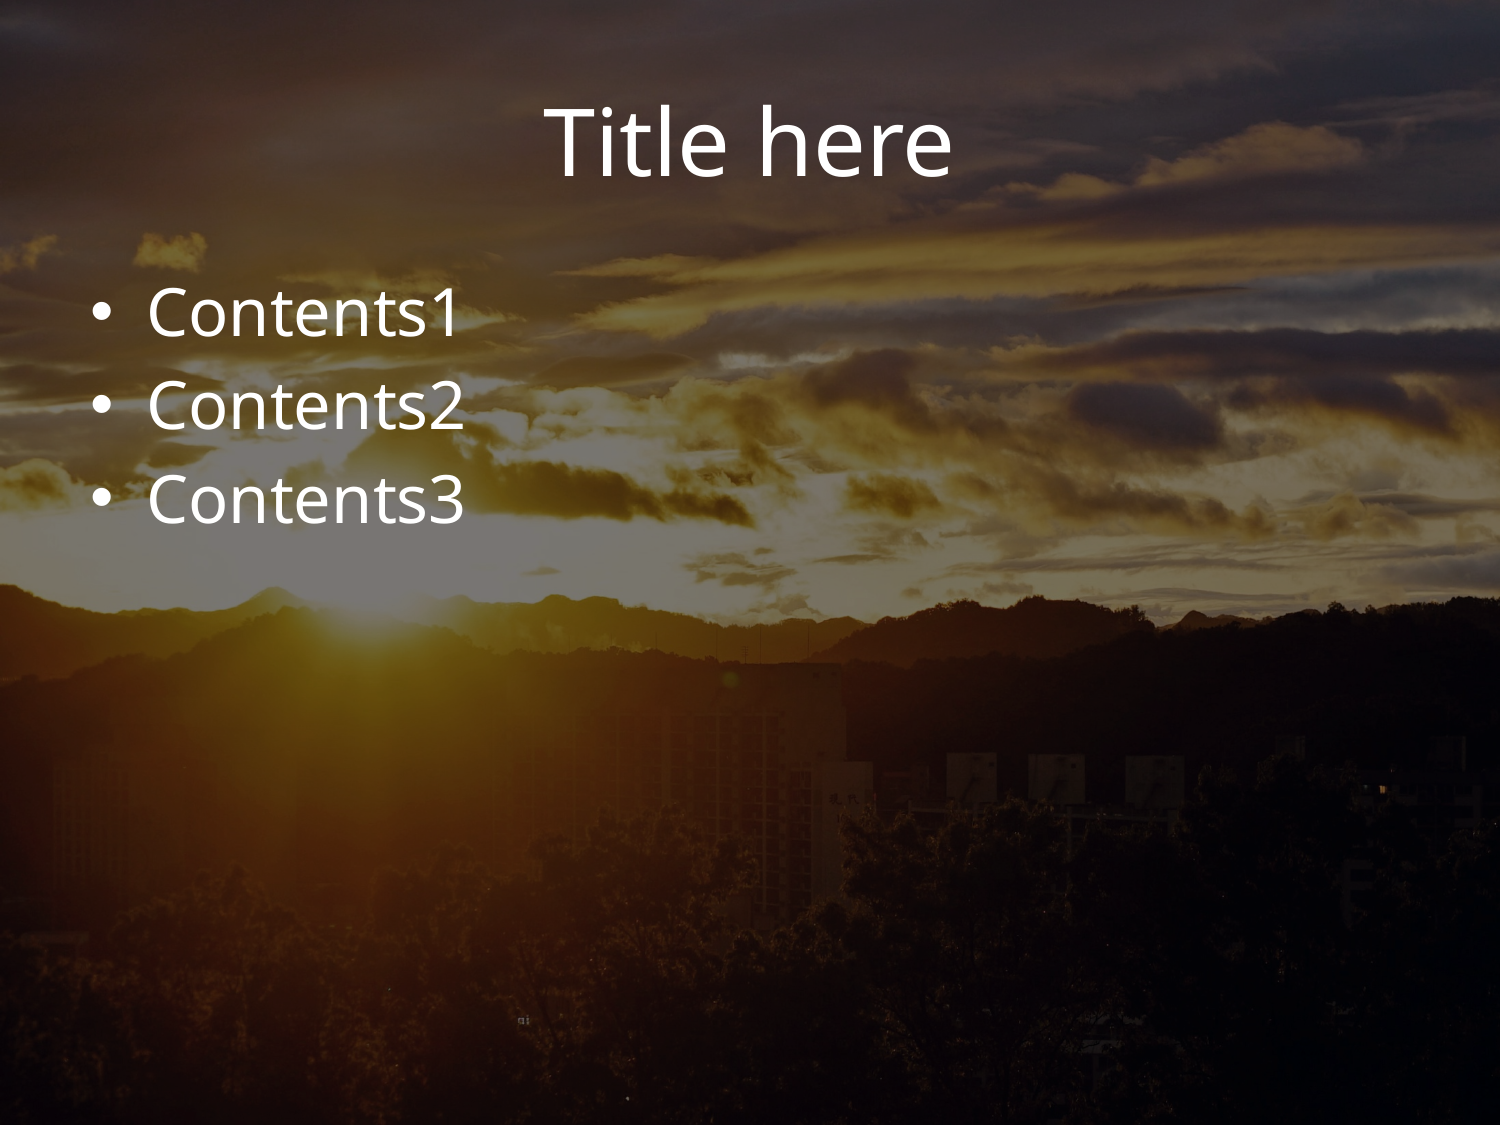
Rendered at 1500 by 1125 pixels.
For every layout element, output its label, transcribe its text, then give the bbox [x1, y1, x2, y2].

title Title here [75, 45, 1425, 233]
list Contents1 Contents2 Contents3 [75, 262, 1425, 1005]
text_box [0, 0, 1500, 1125]
